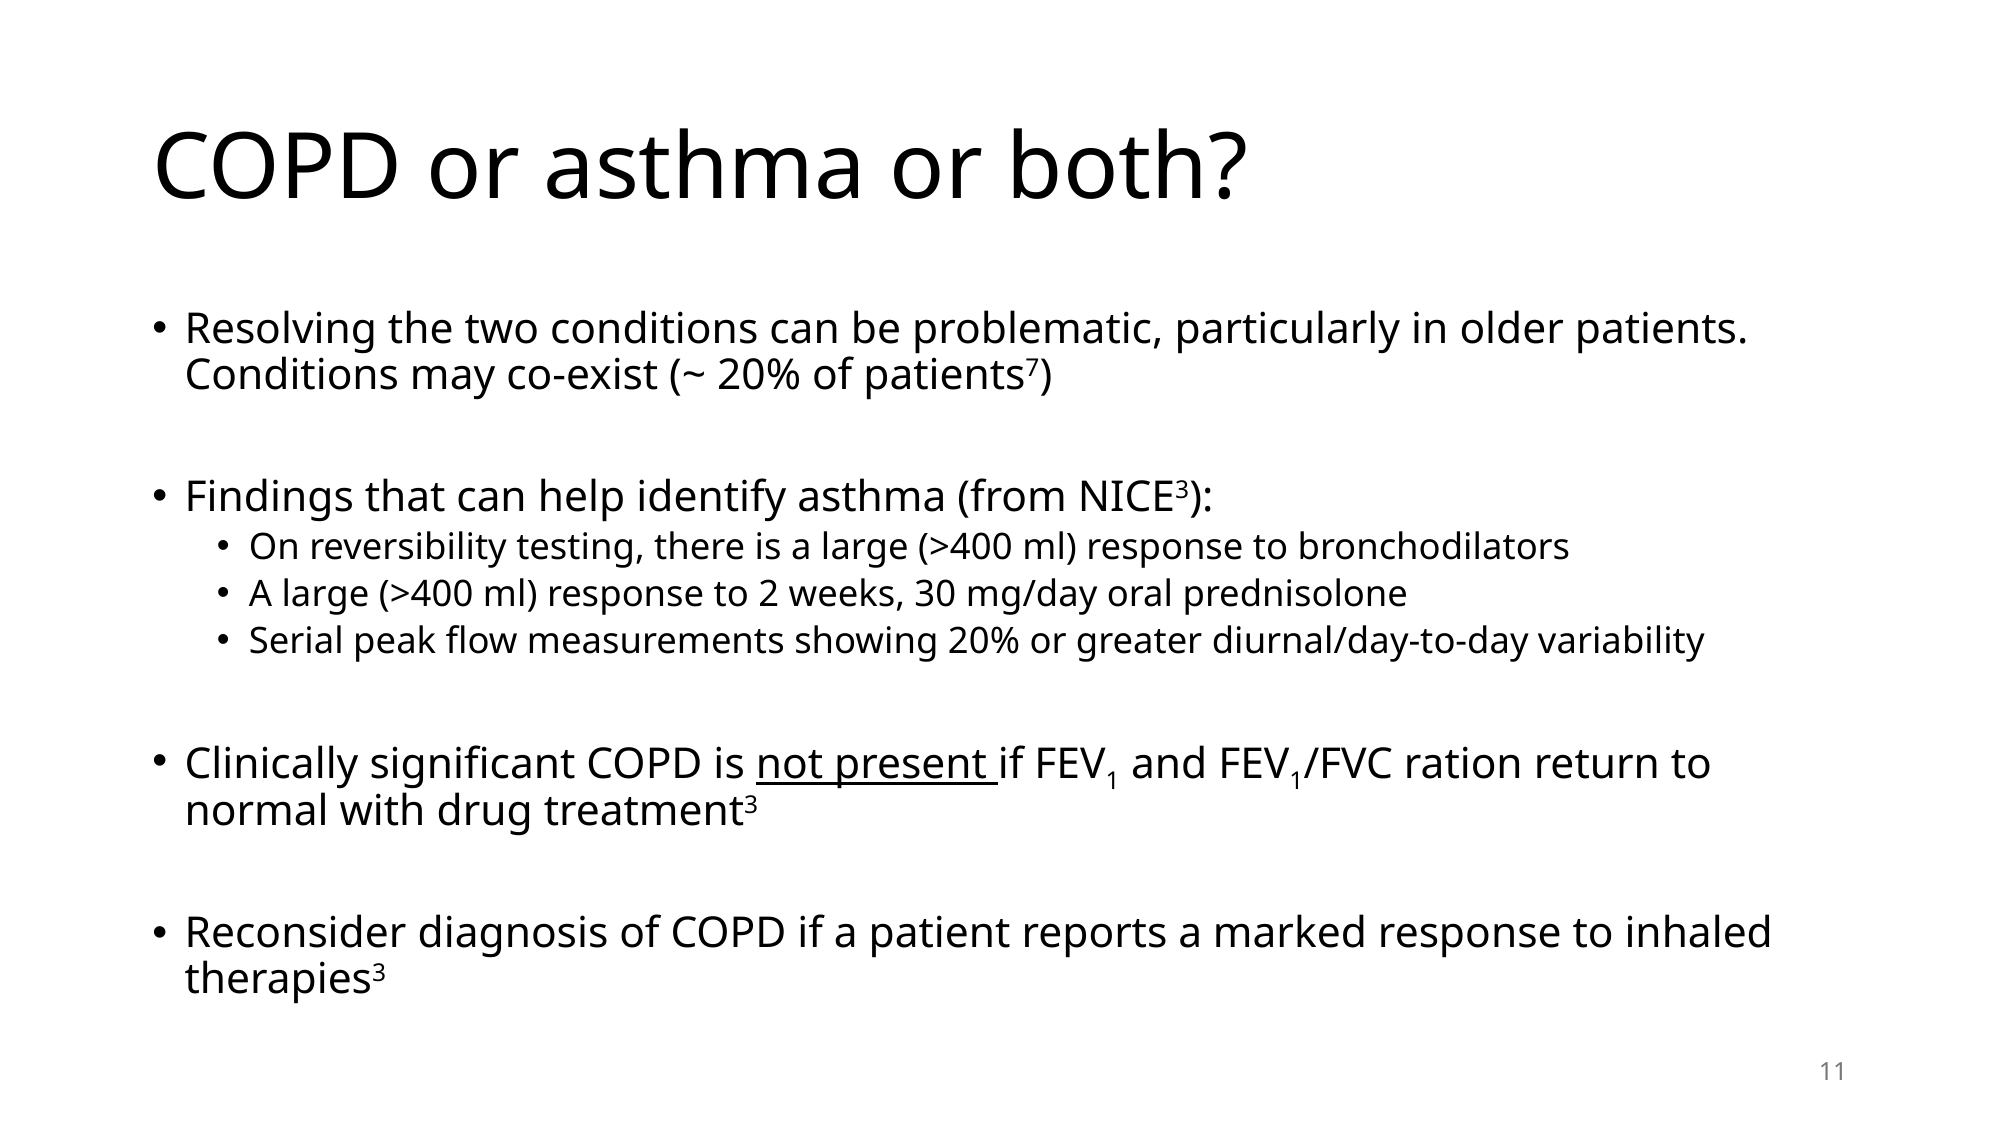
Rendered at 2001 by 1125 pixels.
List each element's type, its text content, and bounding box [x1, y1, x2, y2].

title COPD or asthma or both? [137, 59, 1863, 278]
list Resolving the two conditions can be problematic, particularly in older patients. Conditions may co-exist (~ 20% of patients7) Findings that can help identify asthma (from NICE3): On reversibility testing, there is a large (>400 ml) response to bronchodilators A large (>400 ml) response to 2 weeks, 30 mg/day oral prednisolone Serial peak flow measurements showing 20% or greater diurnal/day-to-day variability Clinically significant COPD is not present if FEV1 and FEV1/FVC ration return to normal with drug treatment3 Reconsider diagnosis of COPD if a patient reports a marked response to inhaled therapies3 [137, 299, 1863, 1014]
slide_number 11 [1412, 1042, 1863, 1103]
